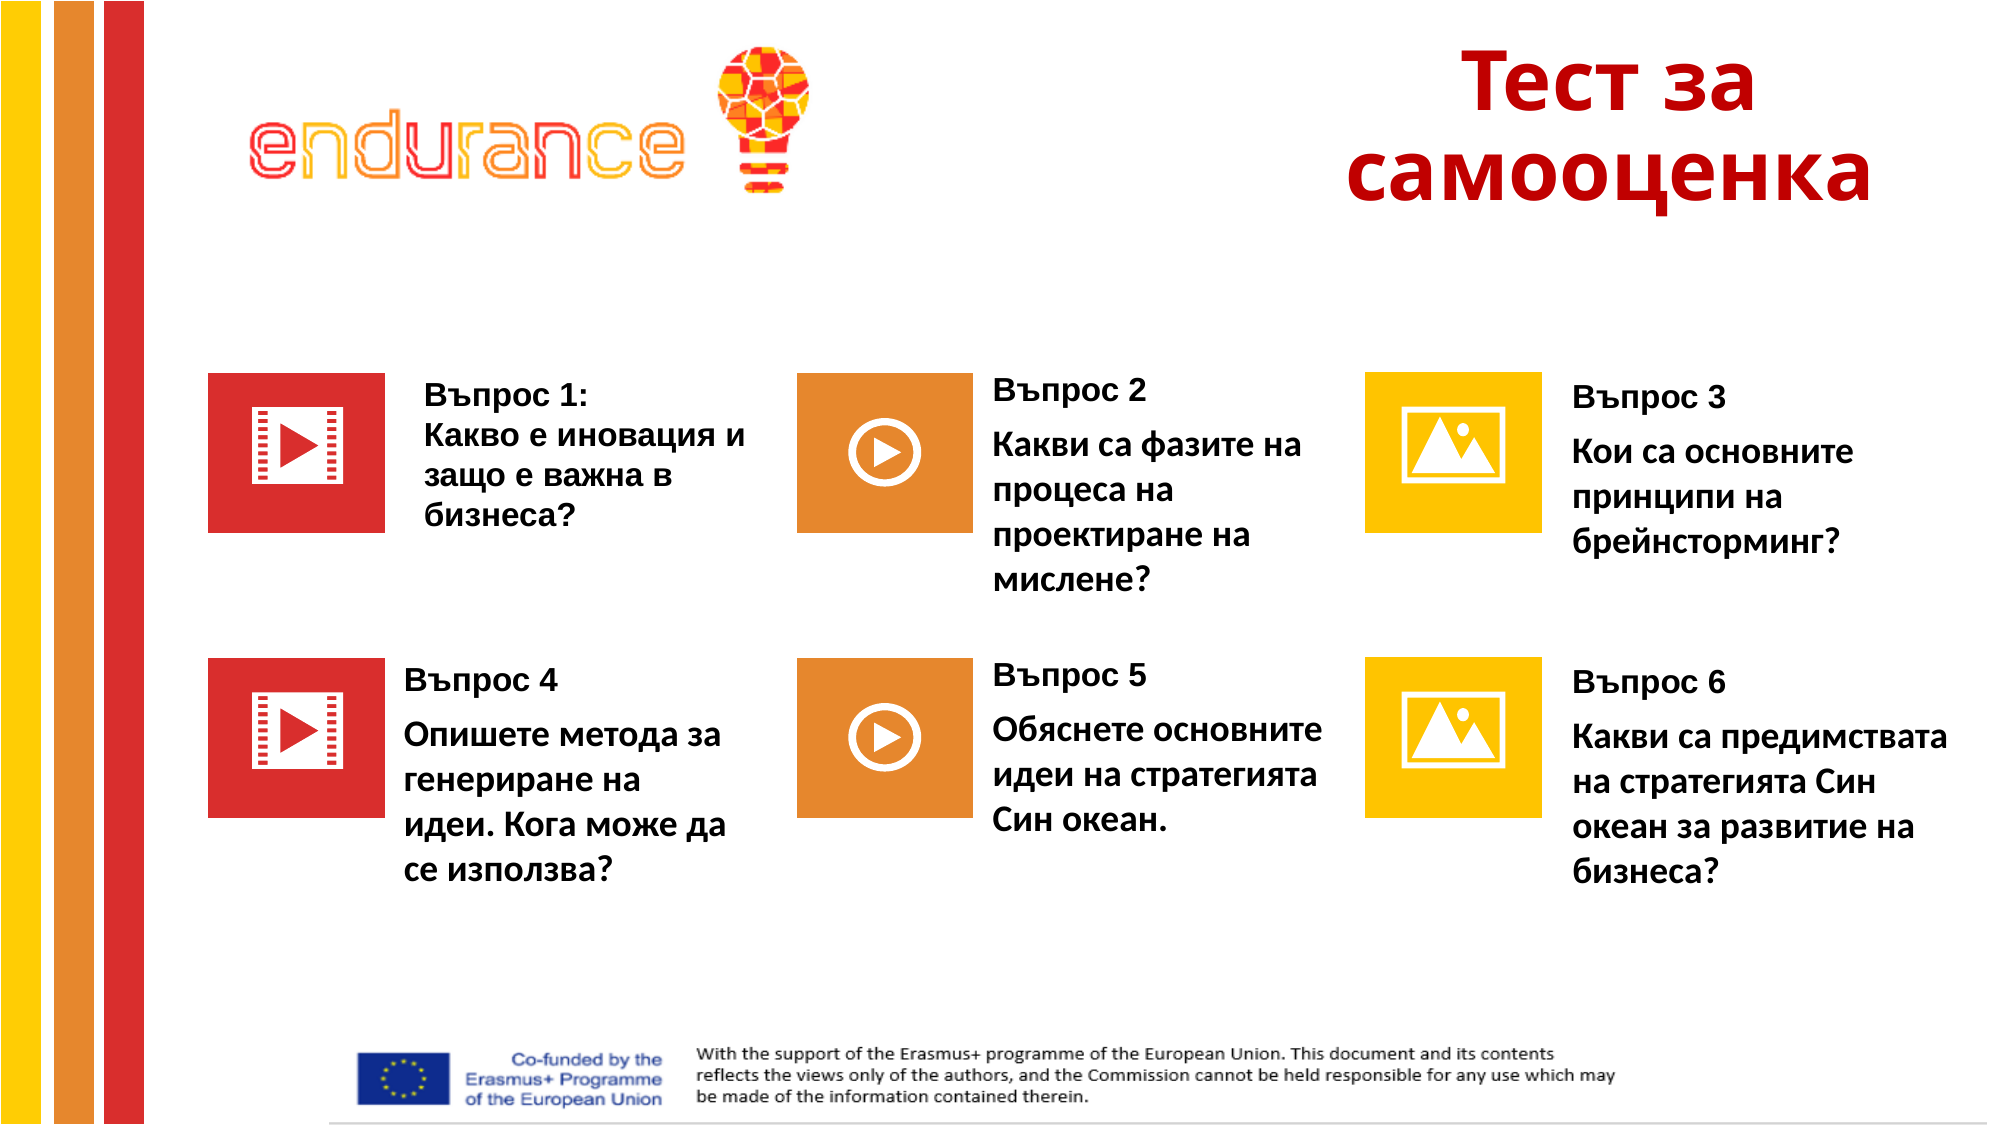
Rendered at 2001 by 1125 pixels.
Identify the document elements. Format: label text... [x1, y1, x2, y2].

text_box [1366, 658, 1541, 817]
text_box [209, 373, 384, 533]
text_box Какви са предимствата на стратегията Син океан за развитие на бизнеса? [1557, 703, 1965, 957]
text_box [52, 0, 96, 1125]
text_box Въпрос 5 [977, 646, 1339, 692]
text_box Какви са фазите на процеса на проектиране на мислене? [977, 411, 1339, 548]
text_box [0, 0, 43, 1125]
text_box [797, 658, 972, 818]
text_box Кои са основните принципи на брейнсторминг? [1557, 418, 1918, 555]
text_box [797, 373, 972, 533]
text_box Обяснете основните идеи на стратегията Син океан. [977, 696, 1339, 833]
text_box Въпрос 2 [977, 361, 1339, 407]
picture [329, 1032, 1987, 1125]
text_box Въпрос 6 [1557, 653, 1918, 699]
text_box Въпрос 4 [388, 651, 750, 697]
text_box Опишете метода за генериране на идеи. Кога може да се използва? [388, 701, 750, 838]
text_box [1366, 373, 1541, 532]
text_box Въпрос 3 [1557, 368, 1918, 414]
picture [218, 27, 845, 212]
text_box Въпрос 1: Какво е иновация и защо е важна в бизнеса? [409, 366, 770, 412]
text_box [209, 658, 384, 818]
title Тест за самооценка [1255, 115, 1965, 226]
text_box [102, 0, 146, 1125]
